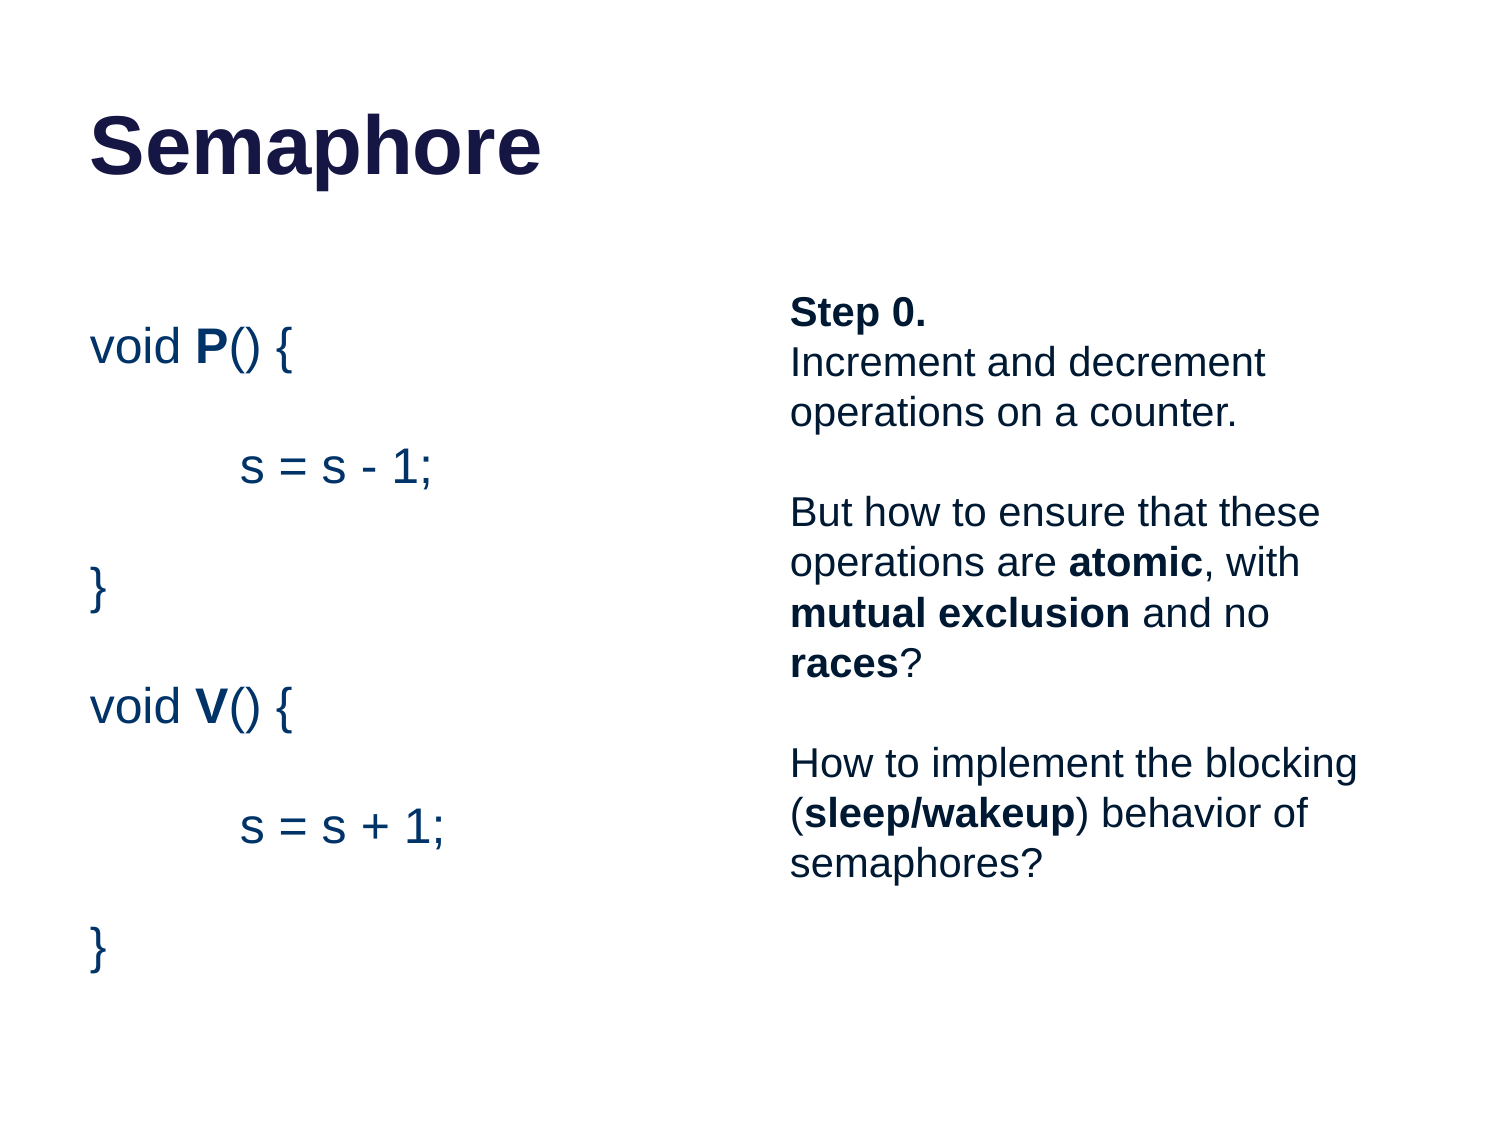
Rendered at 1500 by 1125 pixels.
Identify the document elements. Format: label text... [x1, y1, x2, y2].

text_box Step 0. Increment and decrement operations on a counter. But how to ensure that these operations are atomic, with mutual exclusion and no races? How to implement the blocking (sleep/wakeup) behavior of semaphores? [774, 277, 1425, 893]
title Semaphore [75, 0, 1425, 200]
text_box void P() { s = s - 1; } void V() { s = s + 1; } [75, 305, 828, 981]
